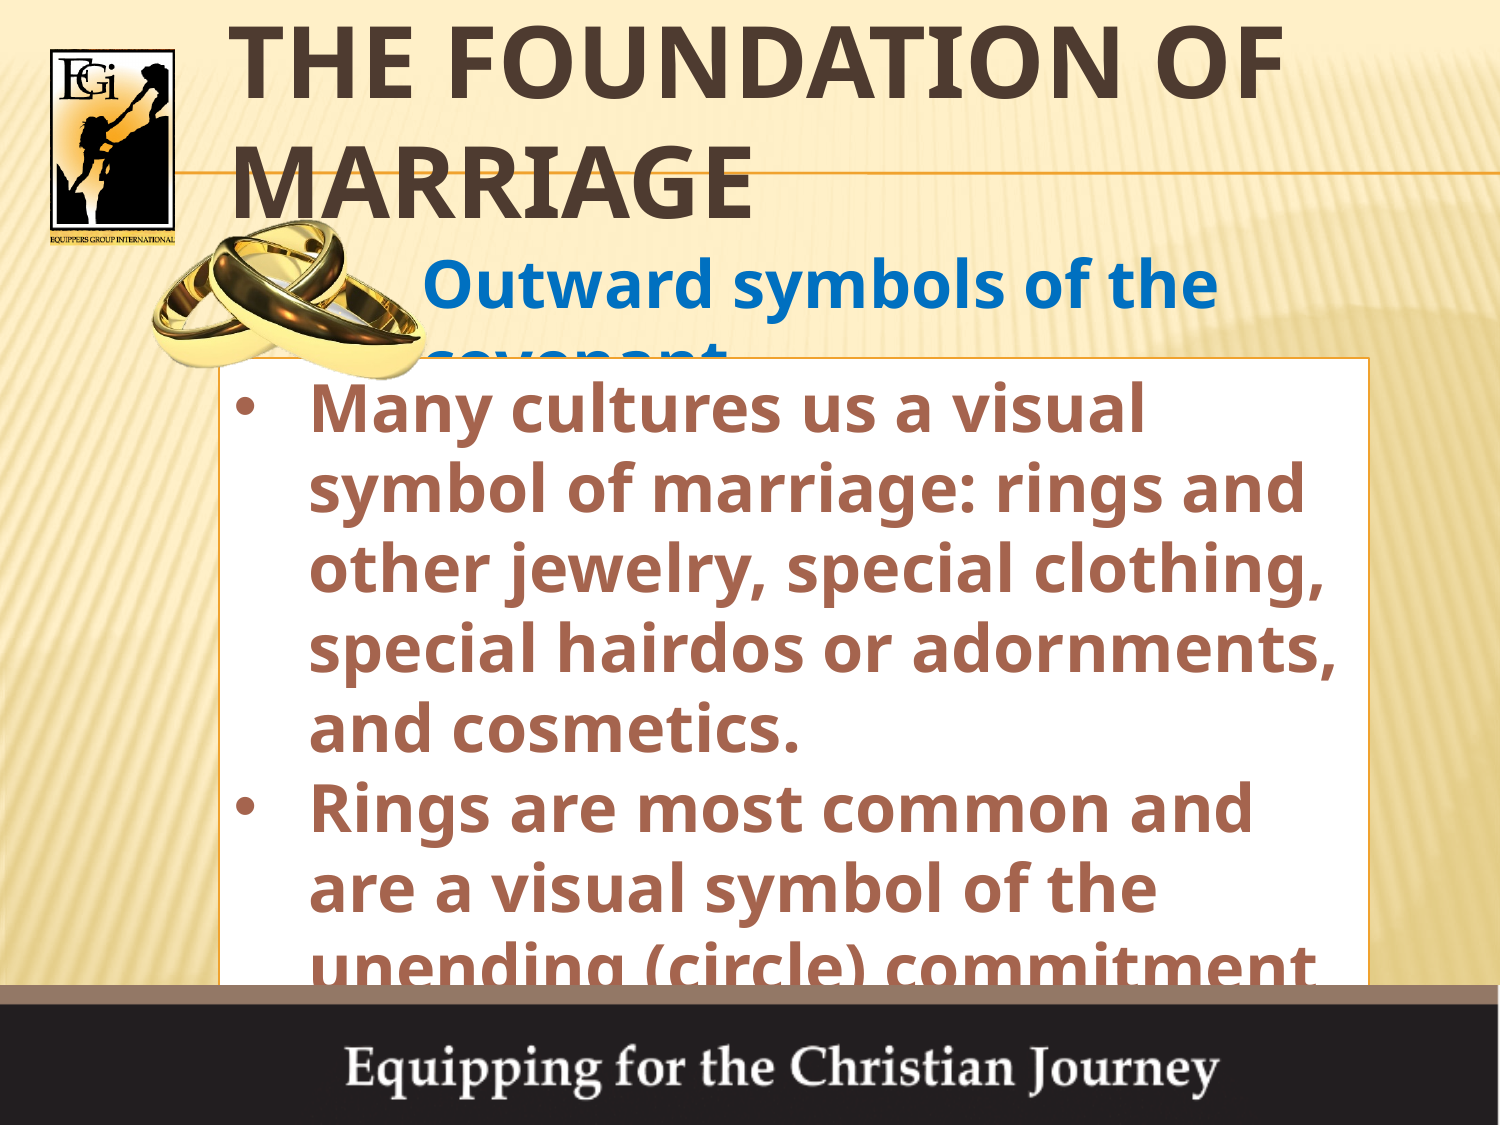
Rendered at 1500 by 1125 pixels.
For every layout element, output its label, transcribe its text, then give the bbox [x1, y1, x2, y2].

text_box Outward symbols of the covenant [466, 234, 1419, 410]
picture [49, 49, 461, 426]
text_box Many cultures us a visual symbol of marriage: rings and other jewelry, special clothing, special hairdos or adornments, and cosmetics. Rings are most common and are a visual symbol of the unending (circle) commitment of the individuals. [218, 357, 1370, 983]
title The Foundation of MARRIAGE [212, 50, 1457, 188]
picture [0, 984, 1500, 1125]
